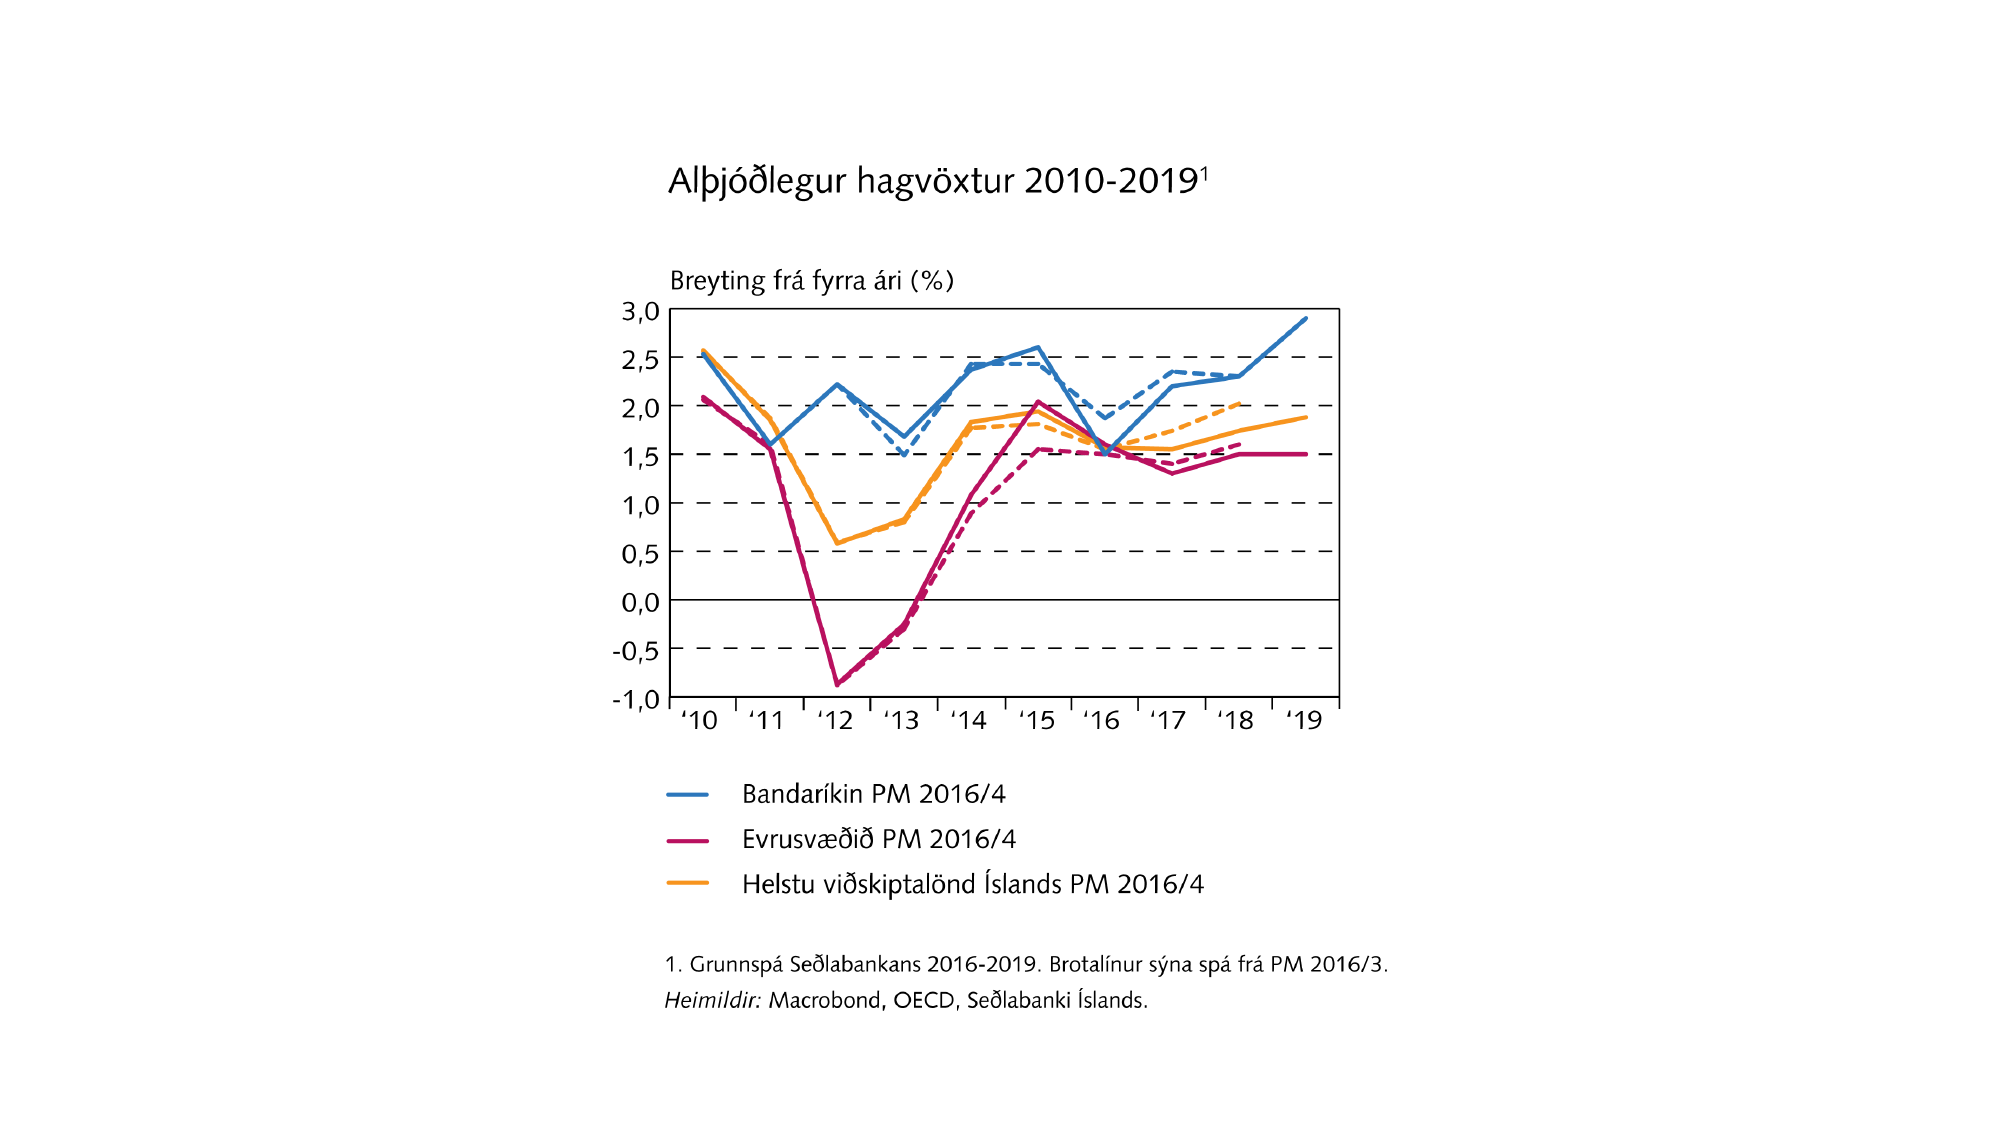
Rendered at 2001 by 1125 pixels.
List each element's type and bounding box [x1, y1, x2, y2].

picture [611, 112, 1389, 1013]
